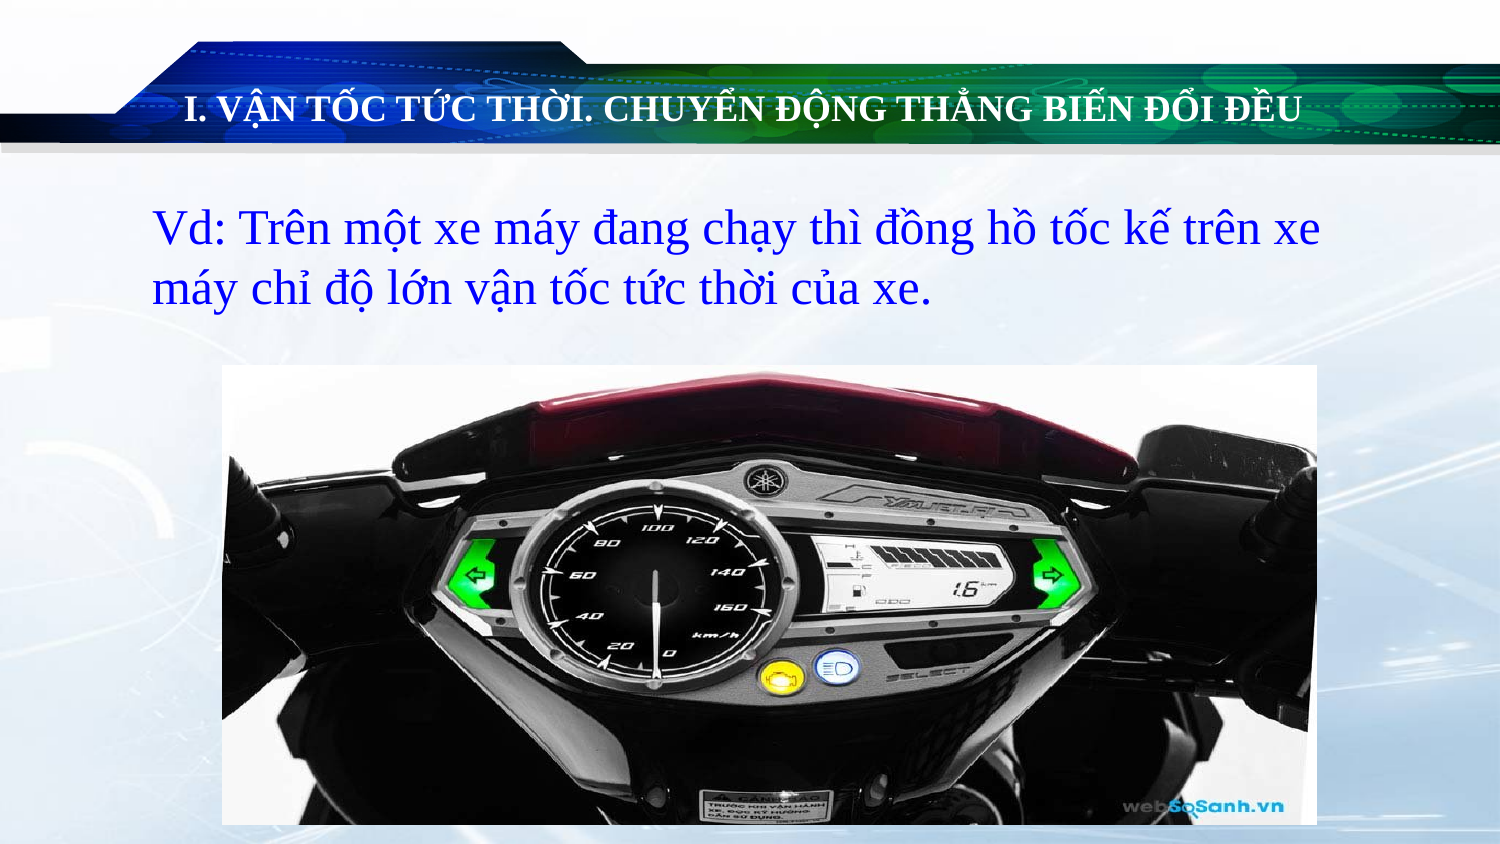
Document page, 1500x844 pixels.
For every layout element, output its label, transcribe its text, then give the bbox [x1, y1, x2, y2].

picture [0, 0, 1500, 844]
text_box Vd: Trên một xe máy đang chạy thì đồng hồ tốc kế trên xe máy chỉ độ lớn vận tốc tức thời của xe. [137, 187, 1400, 383]
title I. VẬN TỐC TỨC THỜI. CHUYỂN ĐỘNG THẲNG BIẾN ĐỔI ĐỀU [99, 71, 1388, 141]
text_box [149, 281, 375, 357]
